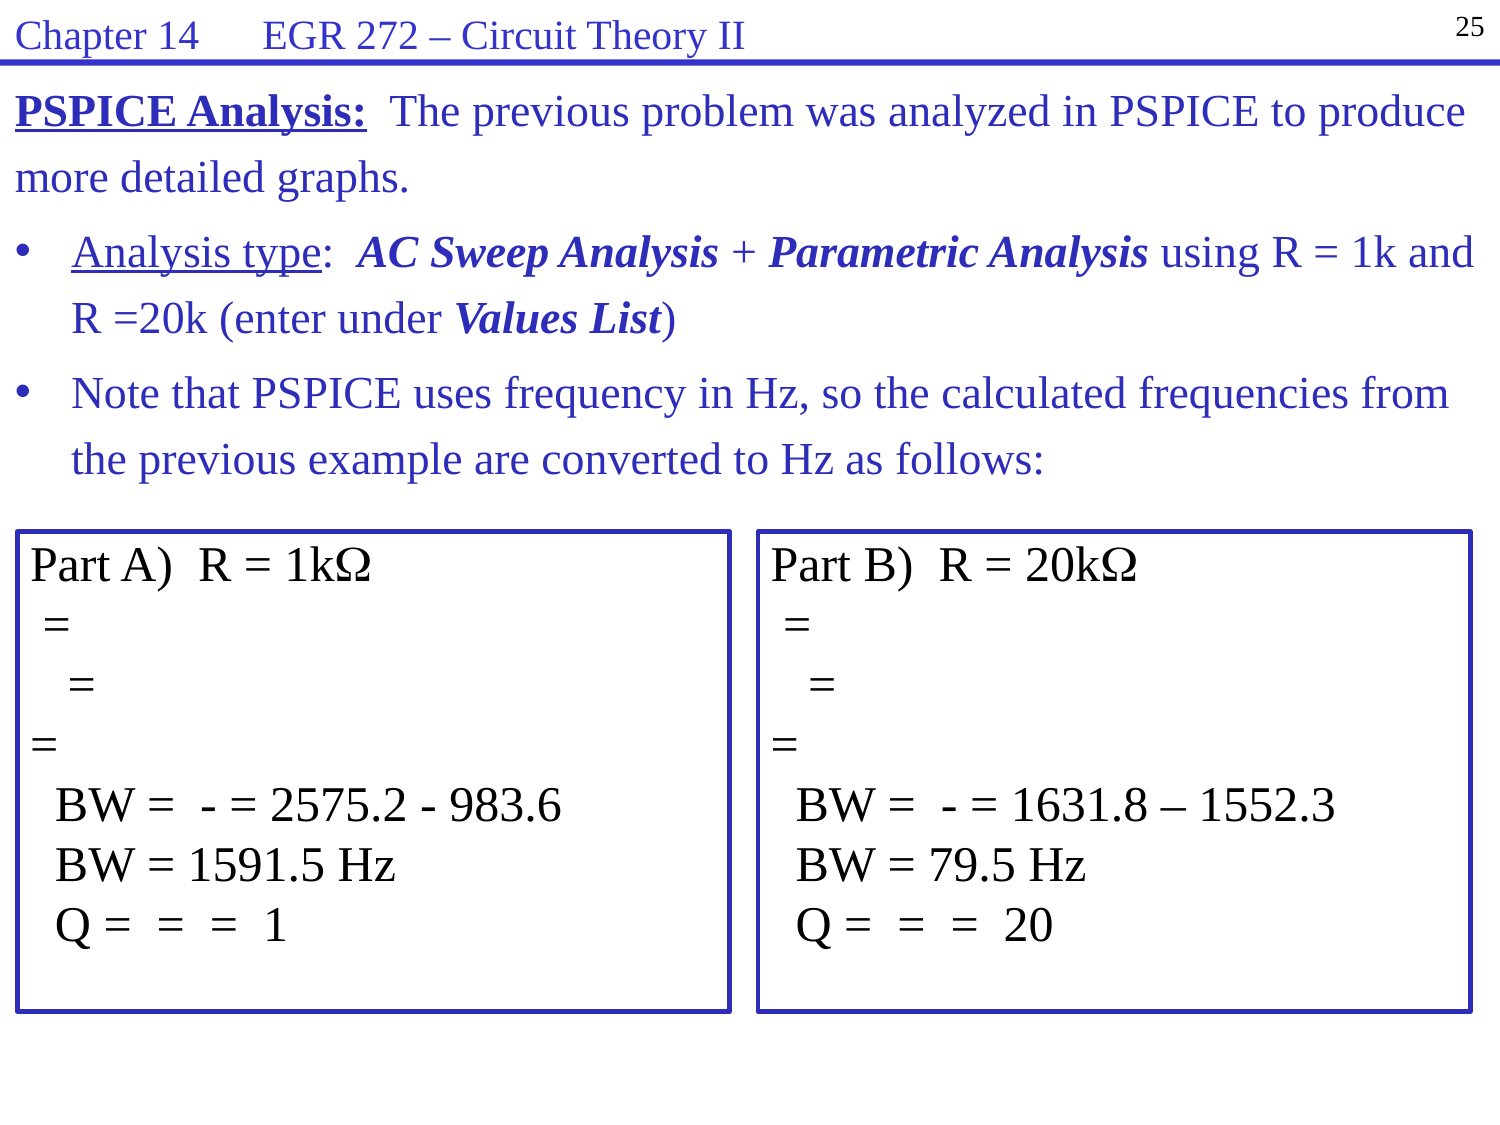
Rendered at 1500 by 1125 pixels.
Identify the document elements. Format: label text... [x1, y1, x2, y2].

text_box 25 [1187, 0, 1500, 62]
text_box Chapter 14 EGR 272 – Circuit Theory II [0, 0, 1100, 50]
text_box PSPICE Analysis: The previous problem was analyzed in PSPICE to produce more detailed graphs. Analysis type: AC Sweep Analysis + Parametric Analysis using R = 1k and R =20k (enter under Values List) Note that PSPICE uses frequency in Hz, so the calculated frequencies from the previous example are converted to Hz as follows: [0, 63, 1500, 492]
